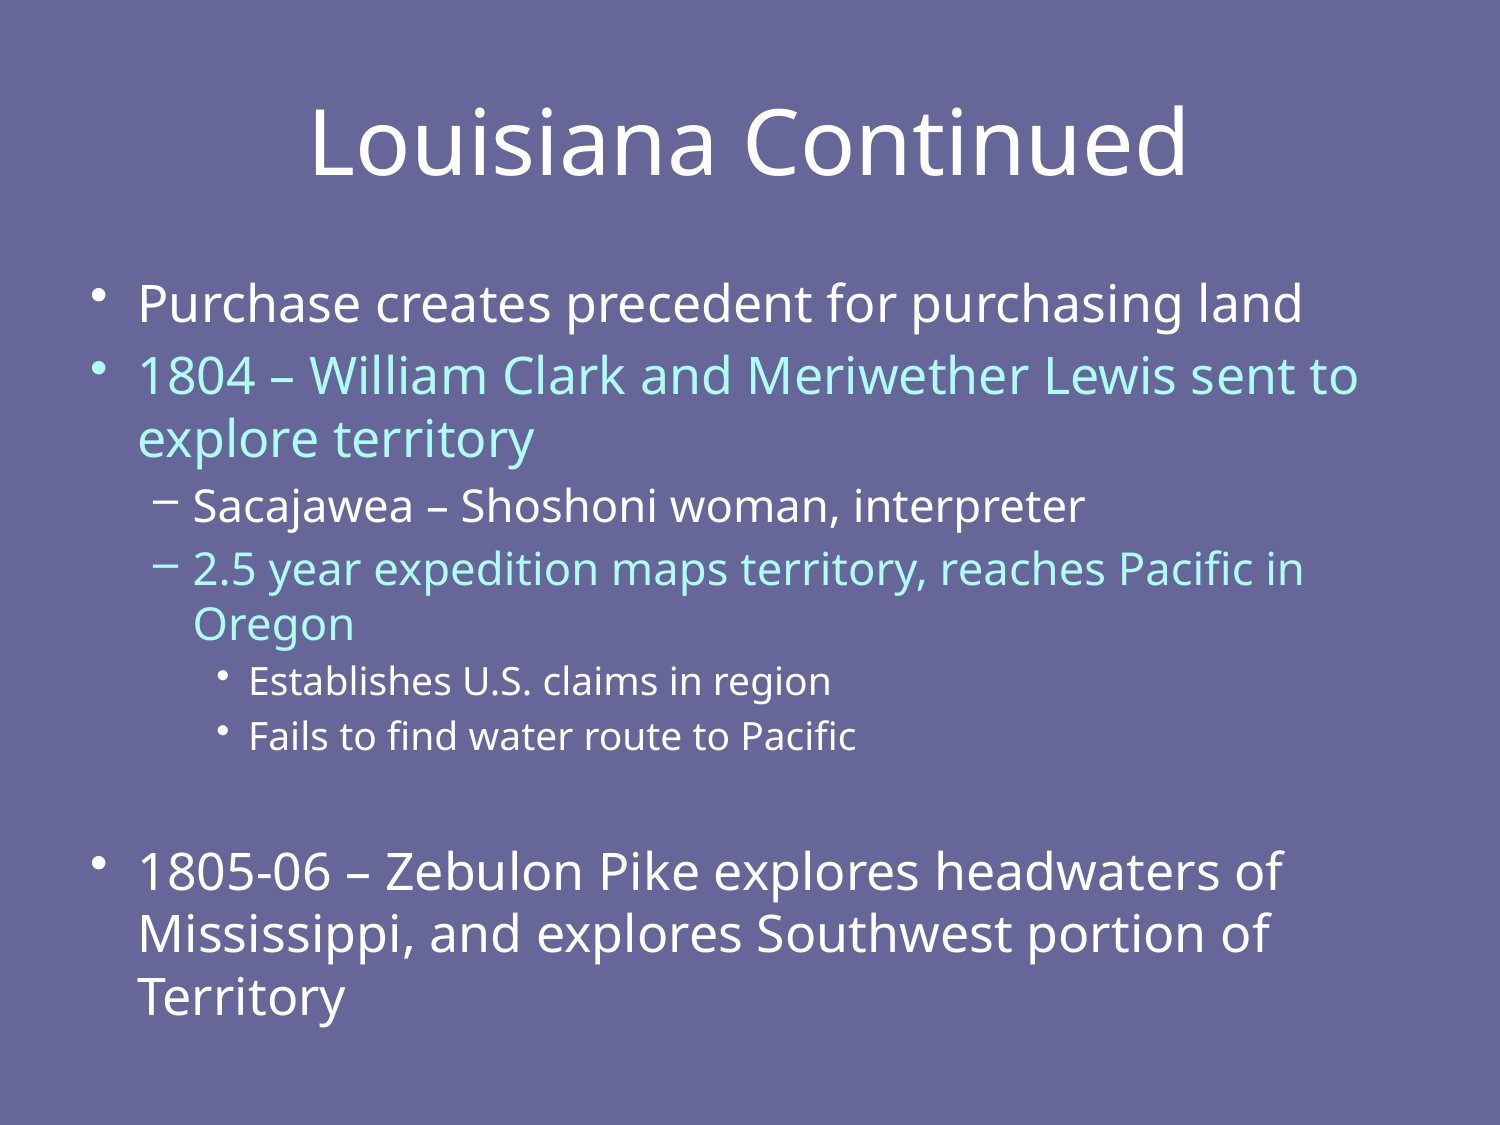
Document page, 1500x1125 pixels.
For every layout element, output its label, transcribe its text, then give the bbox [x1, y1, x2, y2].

title Louisiana Continued [75, 45, 1425, 233]
list Purchase creates precedent for purchasing land 1804 – William Clark and Meriwether Lewis sent to explore territory Sacajawea – Shoshoni woman, interpreter 2.5 year expedition maps territory, reaches Pacific in Oregon Establishes U.S. claims in region Fails to find water route to Pacific 1805-06 – Zebulon Pike explores headwaters of Mississippi, and explores Southwest portion of Territory [75, 262, 1425, 1035]
